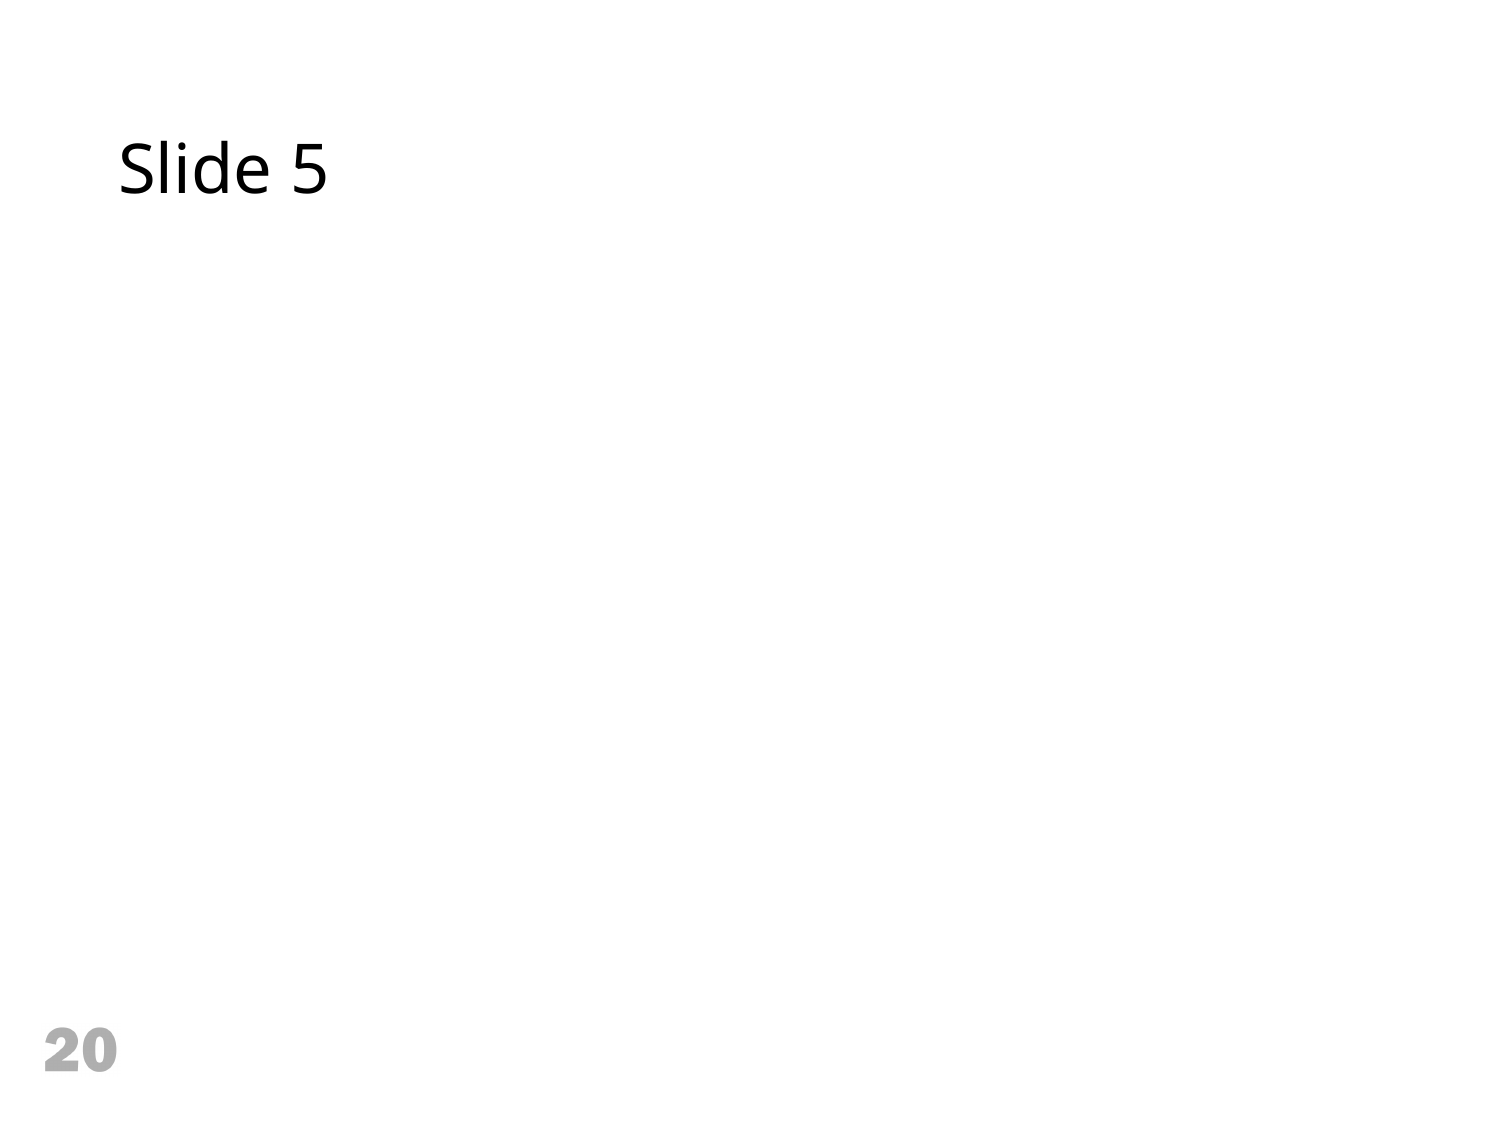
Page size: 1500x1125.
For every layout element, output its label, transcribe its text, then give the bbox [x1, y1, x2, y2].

title Slide 5 [103, 59, 1397, 278]
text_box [17, 1000, 154, 1103]
